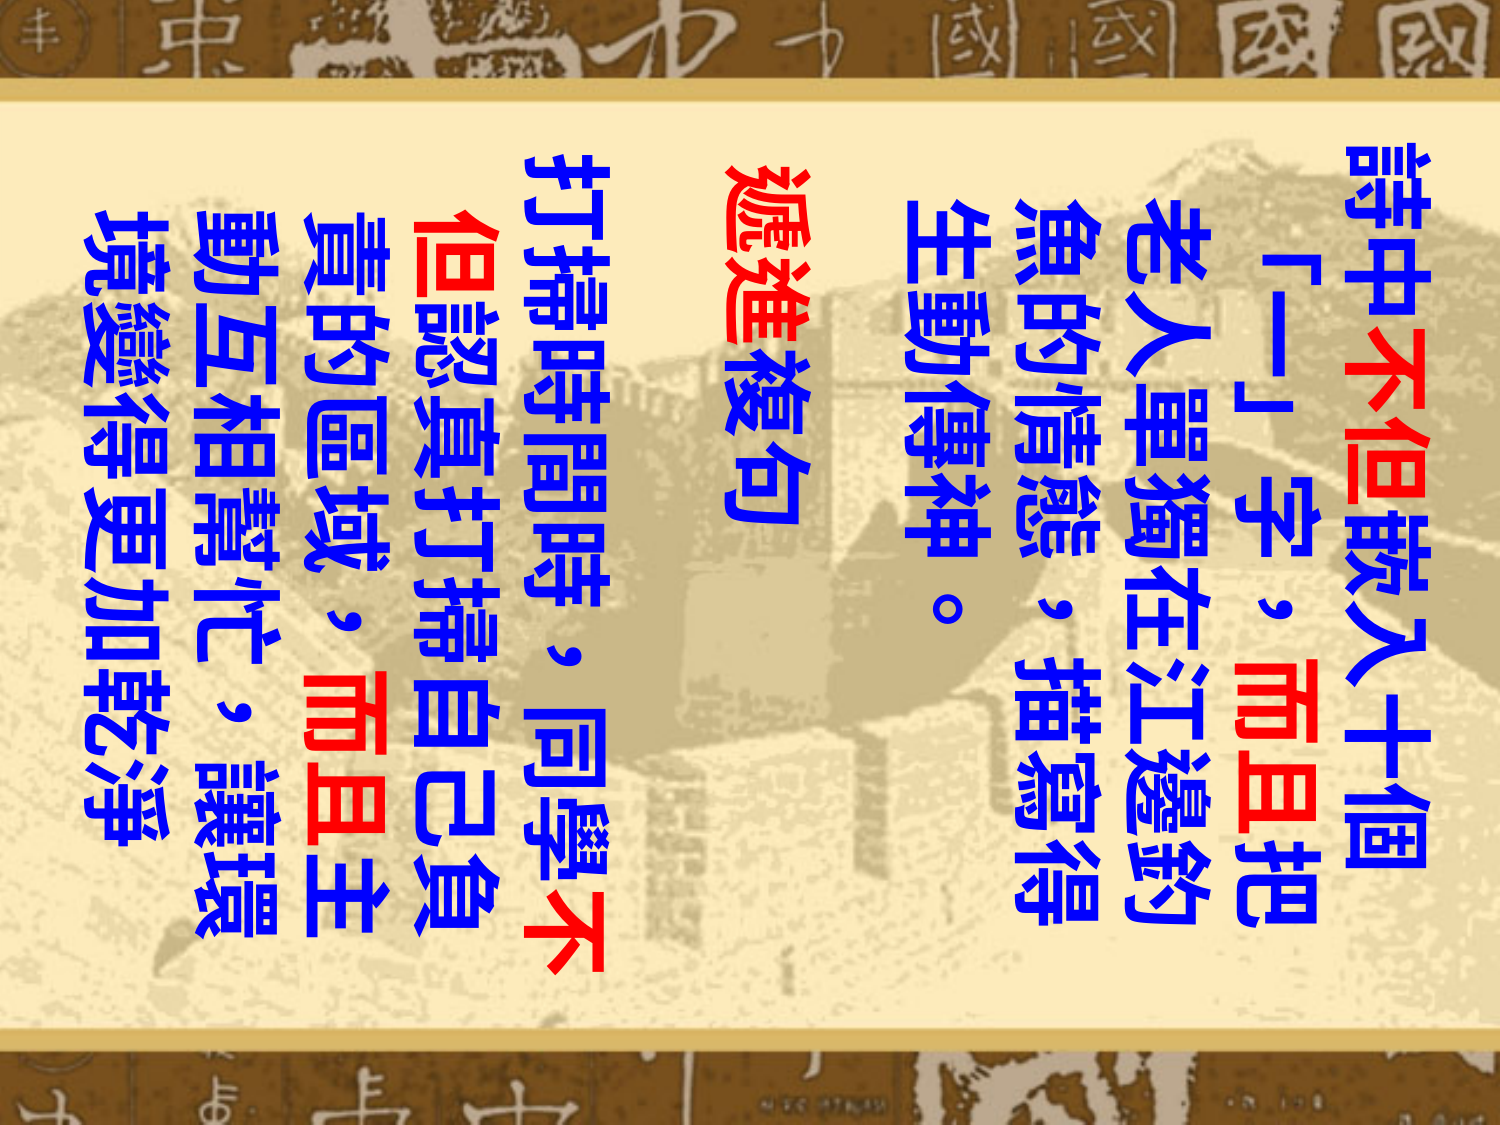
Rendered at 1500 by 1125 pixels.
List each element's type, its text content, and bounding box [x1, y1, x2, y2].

text_box 遞進複句 [690, 149, 833, 575]
text_box 詩中不但嵌入十個「一」字，而且把老人單獨在江邊釣魚的情態，描寫得生動傳神。 [879, 125, 1453, 1024]
picture [0, 0, 1500, 1125]
text_box 打掃時間時，同學不但認真打掃自己負責的區域，而且主動互相幫忙，讓環境變得更加乾淨 [53, 137, 632, 1035]
